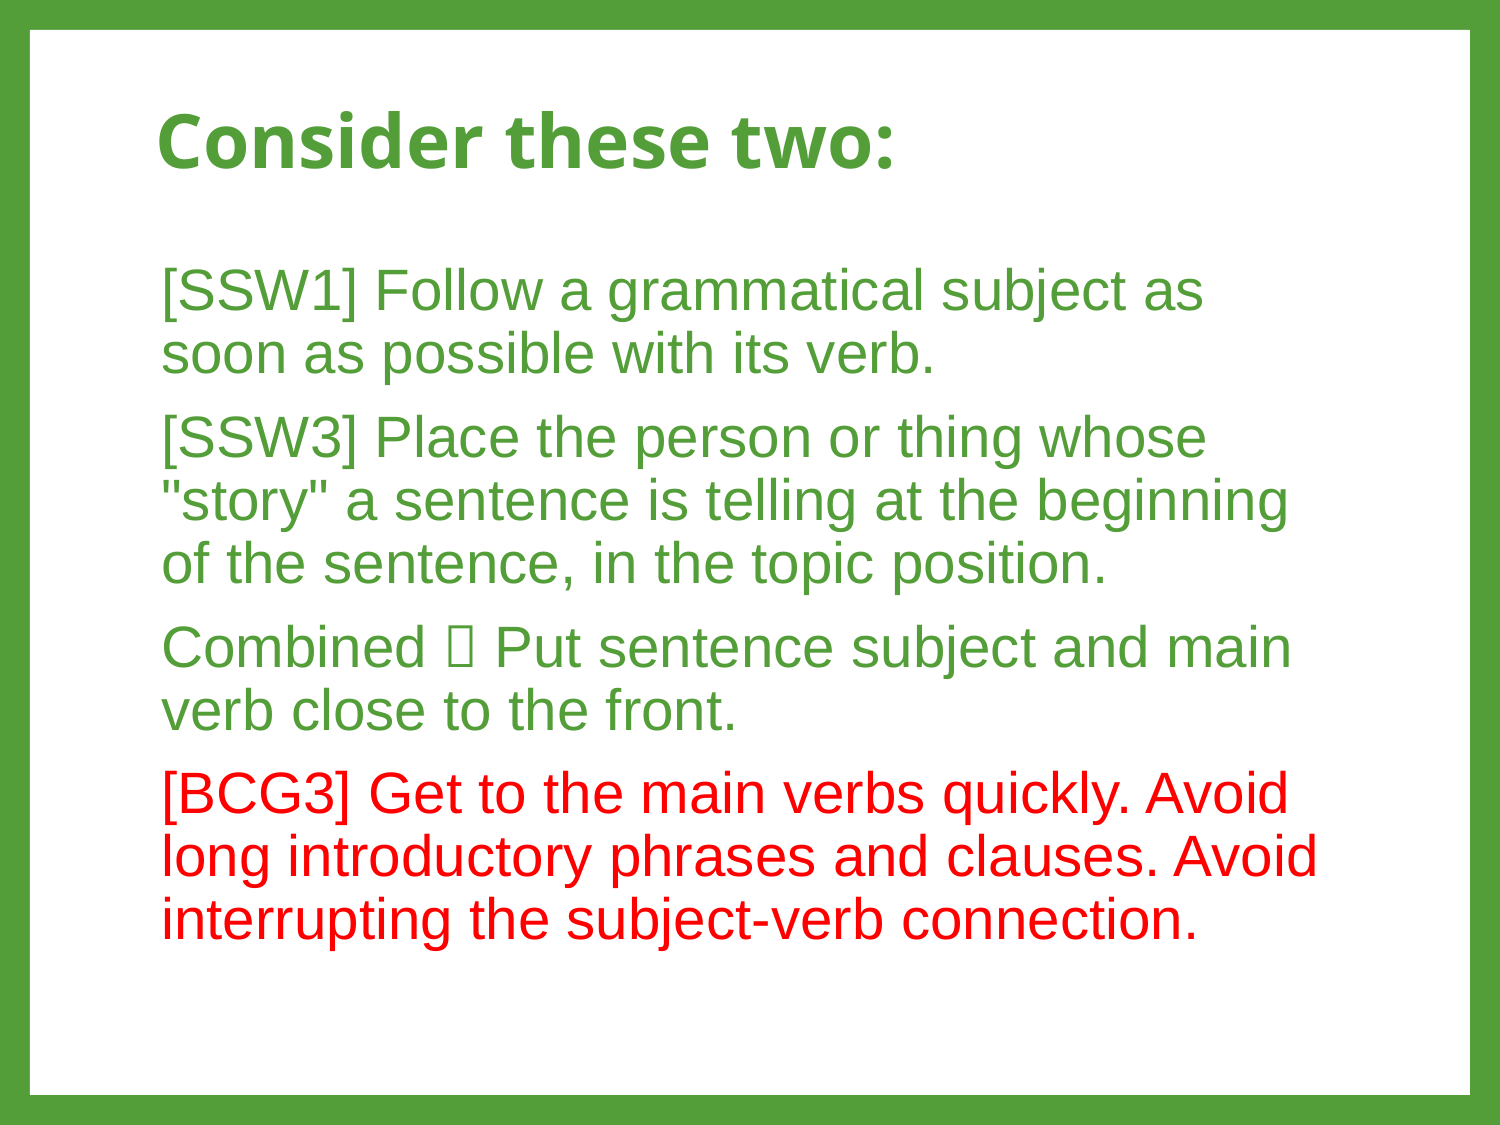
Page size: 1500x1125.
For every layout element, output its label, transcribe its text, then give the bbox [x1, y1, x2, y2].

list [SSW1] Follow a grammatical subject as soon as possible with its verb. [SSW3] Place the person or thing whose "story" a sentence is telling at the beginning of the sentence, in the topic position. Combined  Put sentence subject and main verb close to the front. [BCG3] Get to the main verbs quickly. Avoid long introductory phrases and clauses. Avoid interrupting the subject-verb connection. [140, 252, 1356, 1000]
title Consider these two: [140, 66, 1356, 222]
